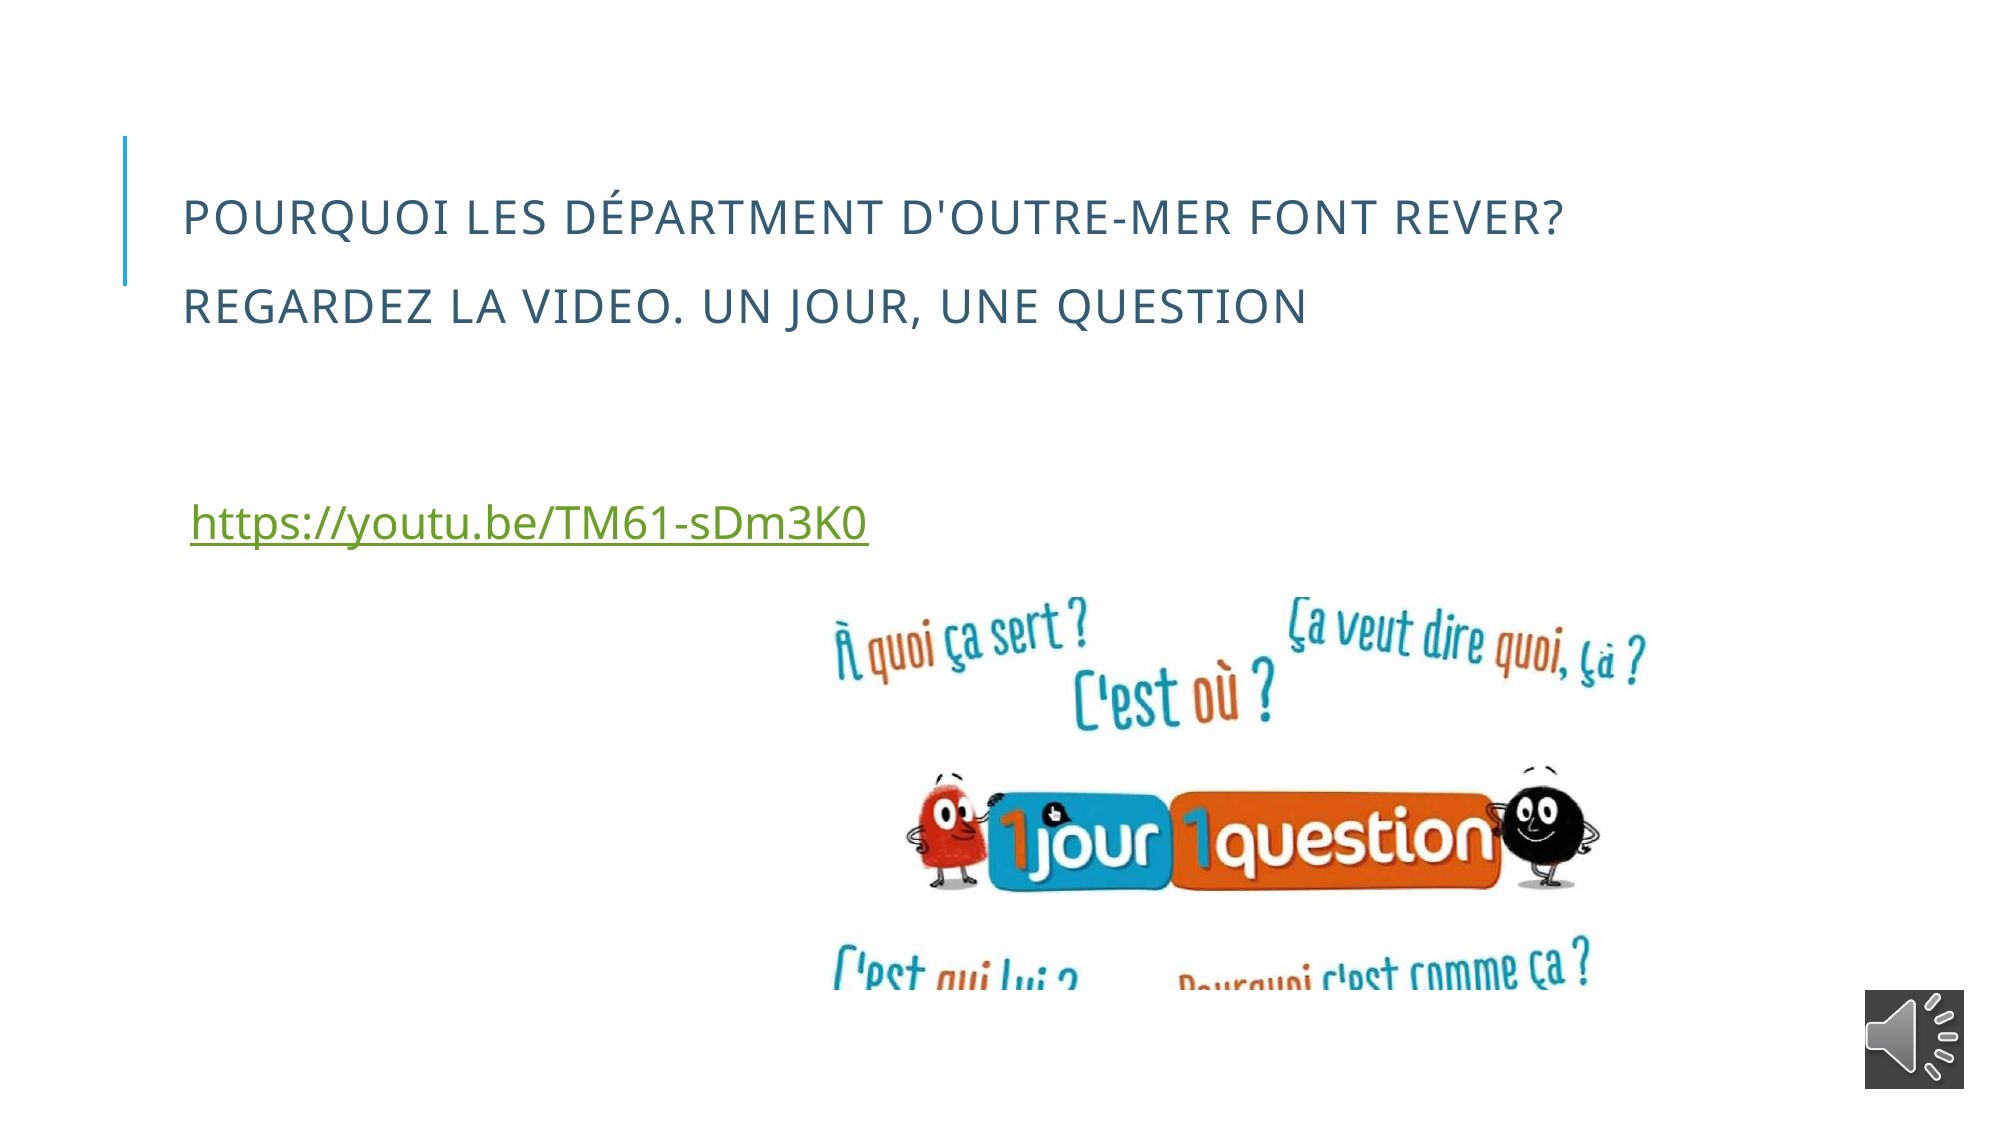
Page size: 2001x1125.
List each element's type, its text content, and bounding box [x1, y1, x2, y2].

list https://youtu.be/TM61-sDm3K0 [168, 486, 1763, 1035]
title Pourquoi les Départment d'Outre-Mer font rever? Regardez la video. Un jour, une question [168, 189, 1763, 342]
picture [773, 597, 1683, 990]
picture [1864, 989, 1965, 1090]
